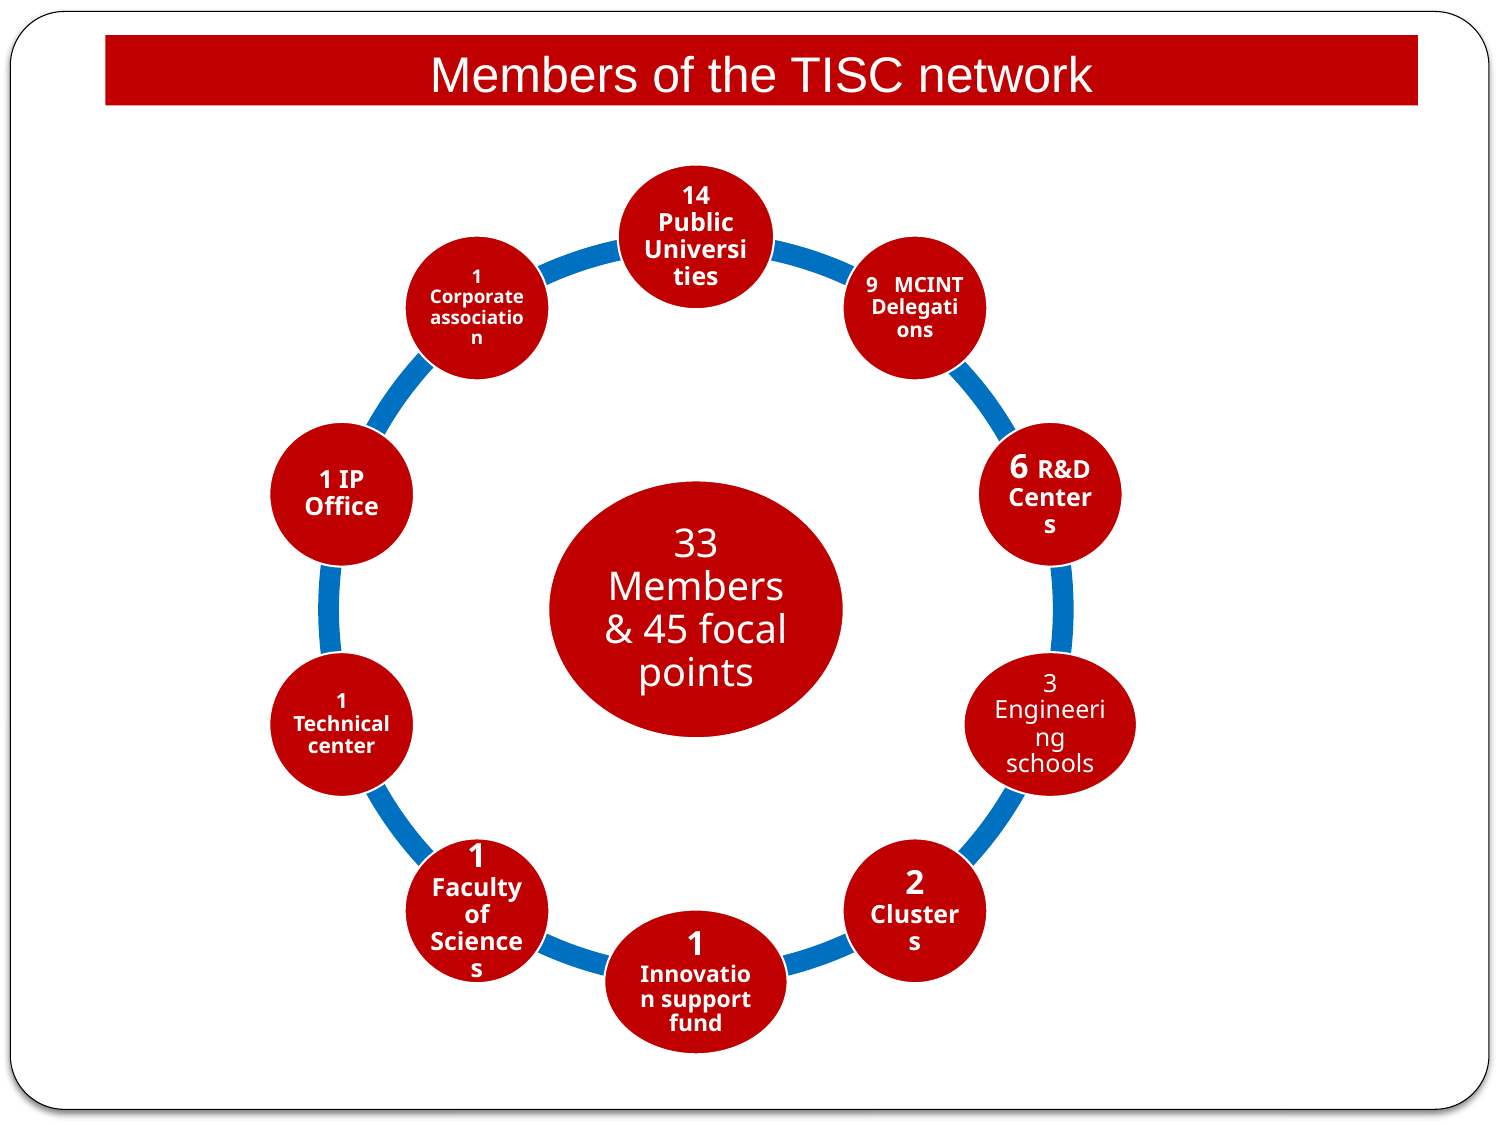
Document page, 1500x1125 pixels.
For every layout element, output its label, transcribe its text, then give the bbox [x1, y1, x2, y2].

text_box Members of the TISC network [105, 35, 1418, 106]
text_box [58, 163, 1348, 1055]
